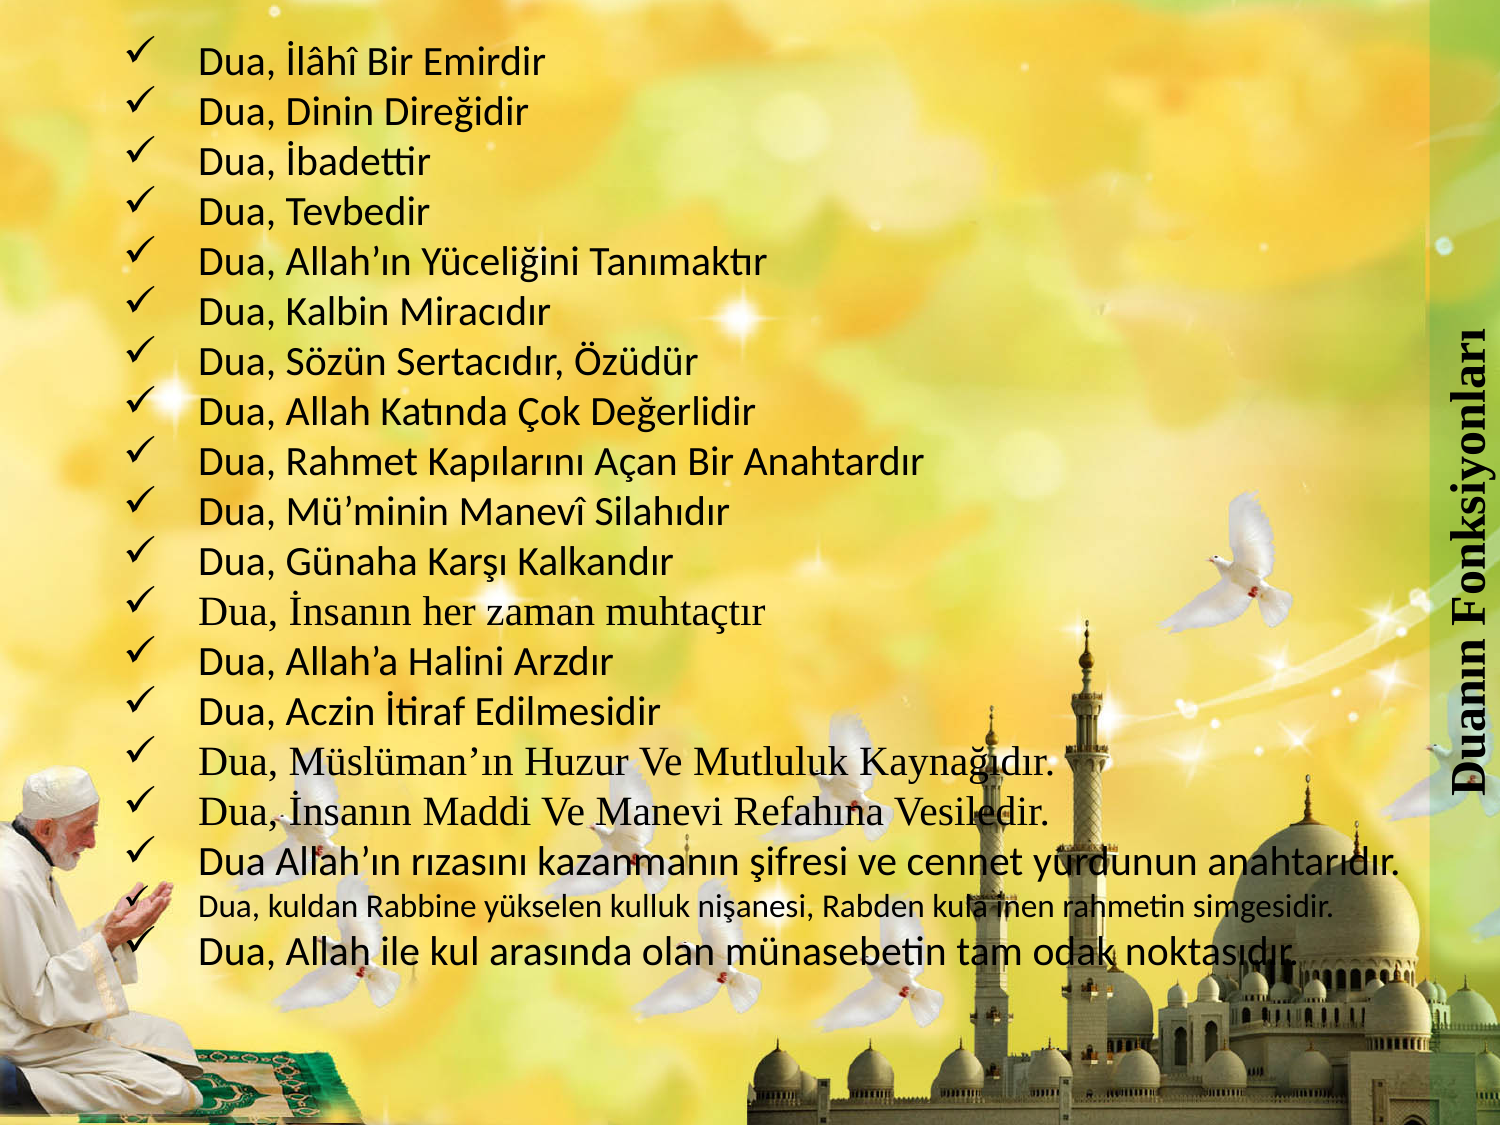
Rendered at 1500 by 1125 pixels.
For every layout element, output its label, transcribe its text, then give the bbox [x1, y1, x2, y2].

text_box Dua, İlâhî Bir Emirdir Dua, Dinin Direğidir Dua, İbadettir Dua, Tevbedir Dua, Allah’ın Yüceliğini Tanımaktır Dua, Kalbin Miracıdır Dua, Sözün Sertacıdır, Özüdür Dua, Allah Katında Çok Değerlidir Dua, Rahmet Kapılarını Açan Bir Anahtardır Dua, Mü’minin Manevî Silahıdır Dua, Günaha Karşı Kalkandır Dua, İnsanın her zaman muhtaçtır Dua, Allah’a Halini Arzdır Dua, Aczin İtiraf Edilmesidir Dua, Müslüman’ın Huzur Ve Mutluluk Kaynağıdır. Dua, İnsanın Maddi Ve Manevi Refahına Vesiledir. Dua Allah’ın rızasını kazanmanın şifresi ve cennet yurdunun anahtarıdır. Dua, kuldan Rabbine yükselen kulluk nişanesi, Rabden kula inen rahmetin simgesidir. Dua, Allah ile kul arasında olan münasebetin tam odak noktasıdır. [103, 33, 1428, 975]
picture [0, 0, 1428, 1125]
text_box Duanın Fonksiyonları [1428, 0, 1500, 1125]
